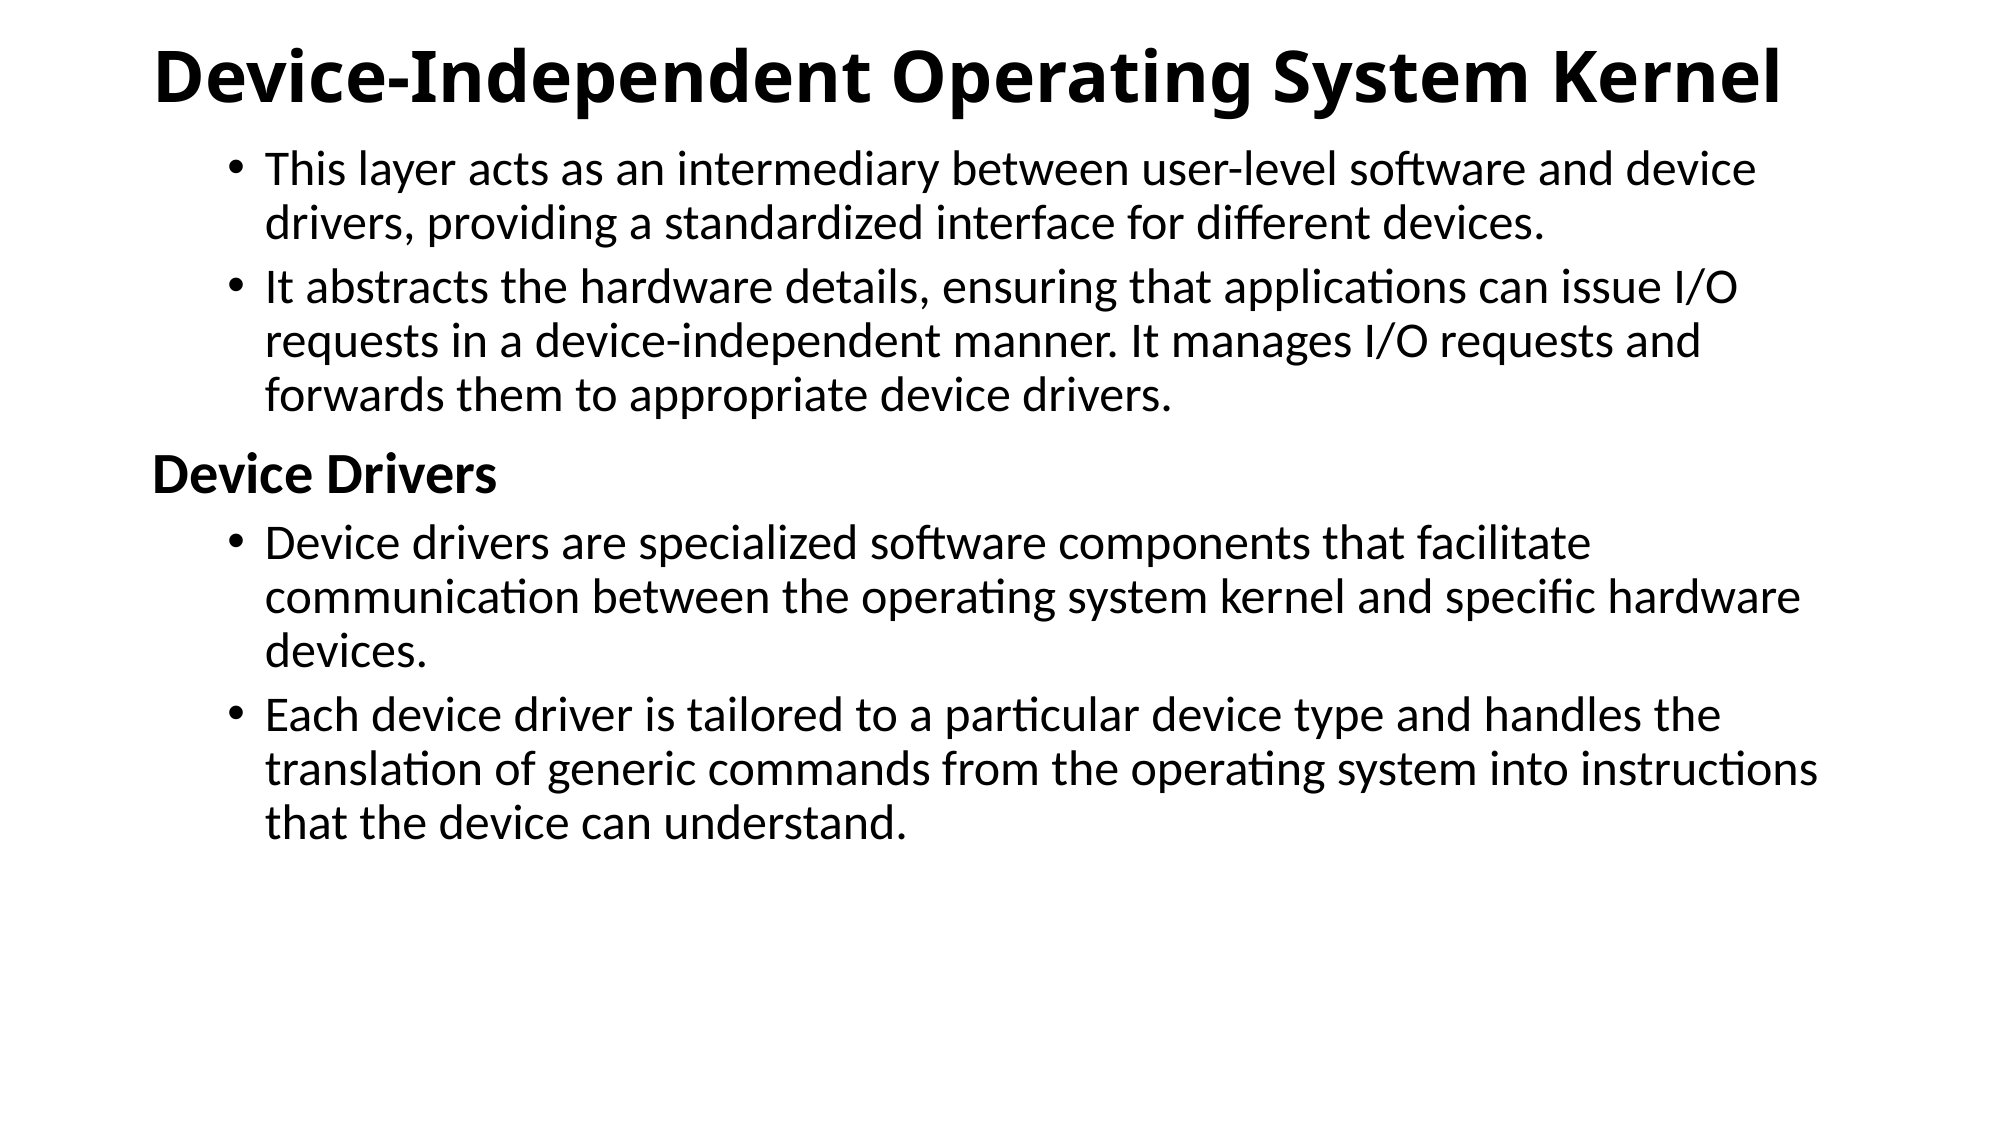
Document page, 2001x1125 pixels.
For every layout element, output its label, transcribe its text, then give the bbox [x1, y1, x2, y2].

list This layer acts as an intermediary between user-level software and device drivers, providing a standardized interface for different devices. It abstracts the hardware details, ensuring that applications can issue I/O requests in a device-independent manner. It manages I/O requests and forwards them to appropriate device drivers. Device Drivers Device drivers are specialized software components that facilitate communication between the operating system kernel and specific hardware devices. Each device driver is tailored to a particular device type and handles the translation of generic commands from the operating system into instructions that the device can understand. [137, 134, 1863, 1035]
title Device-Independent Operating System Kernel [137, 23, 1863, 134]
